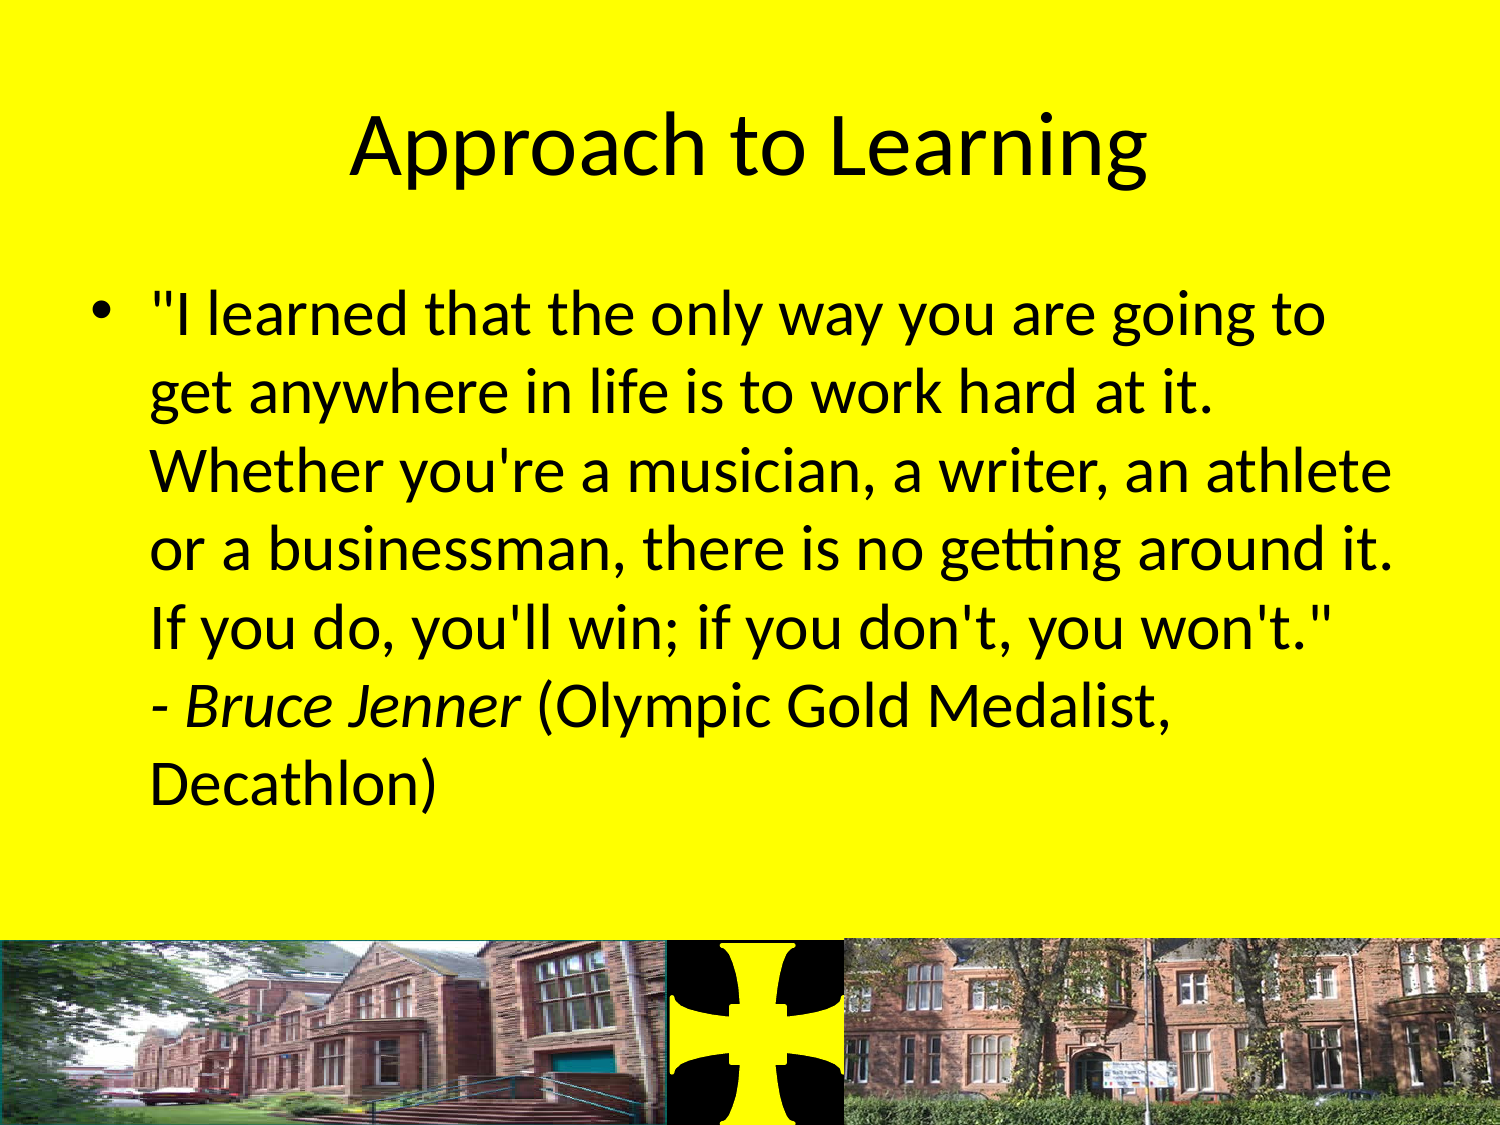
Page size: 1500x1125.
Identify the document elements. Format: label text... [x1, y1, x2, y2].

title Approach to Learning [75, 45, 1425, 233]
picture [0, 938, 1500, 1125]
list "I learned that the only way you are going to get anywhere in life is to work hard at it. Whether you're a musician, a writer, an athlete or a businessman, there is no getting around it. If you do, you'll win; if you don't, you won't." - Bruce Jenner (Olympic Gold Medalist, Decathlon) [75, 262, 1425, 938]
